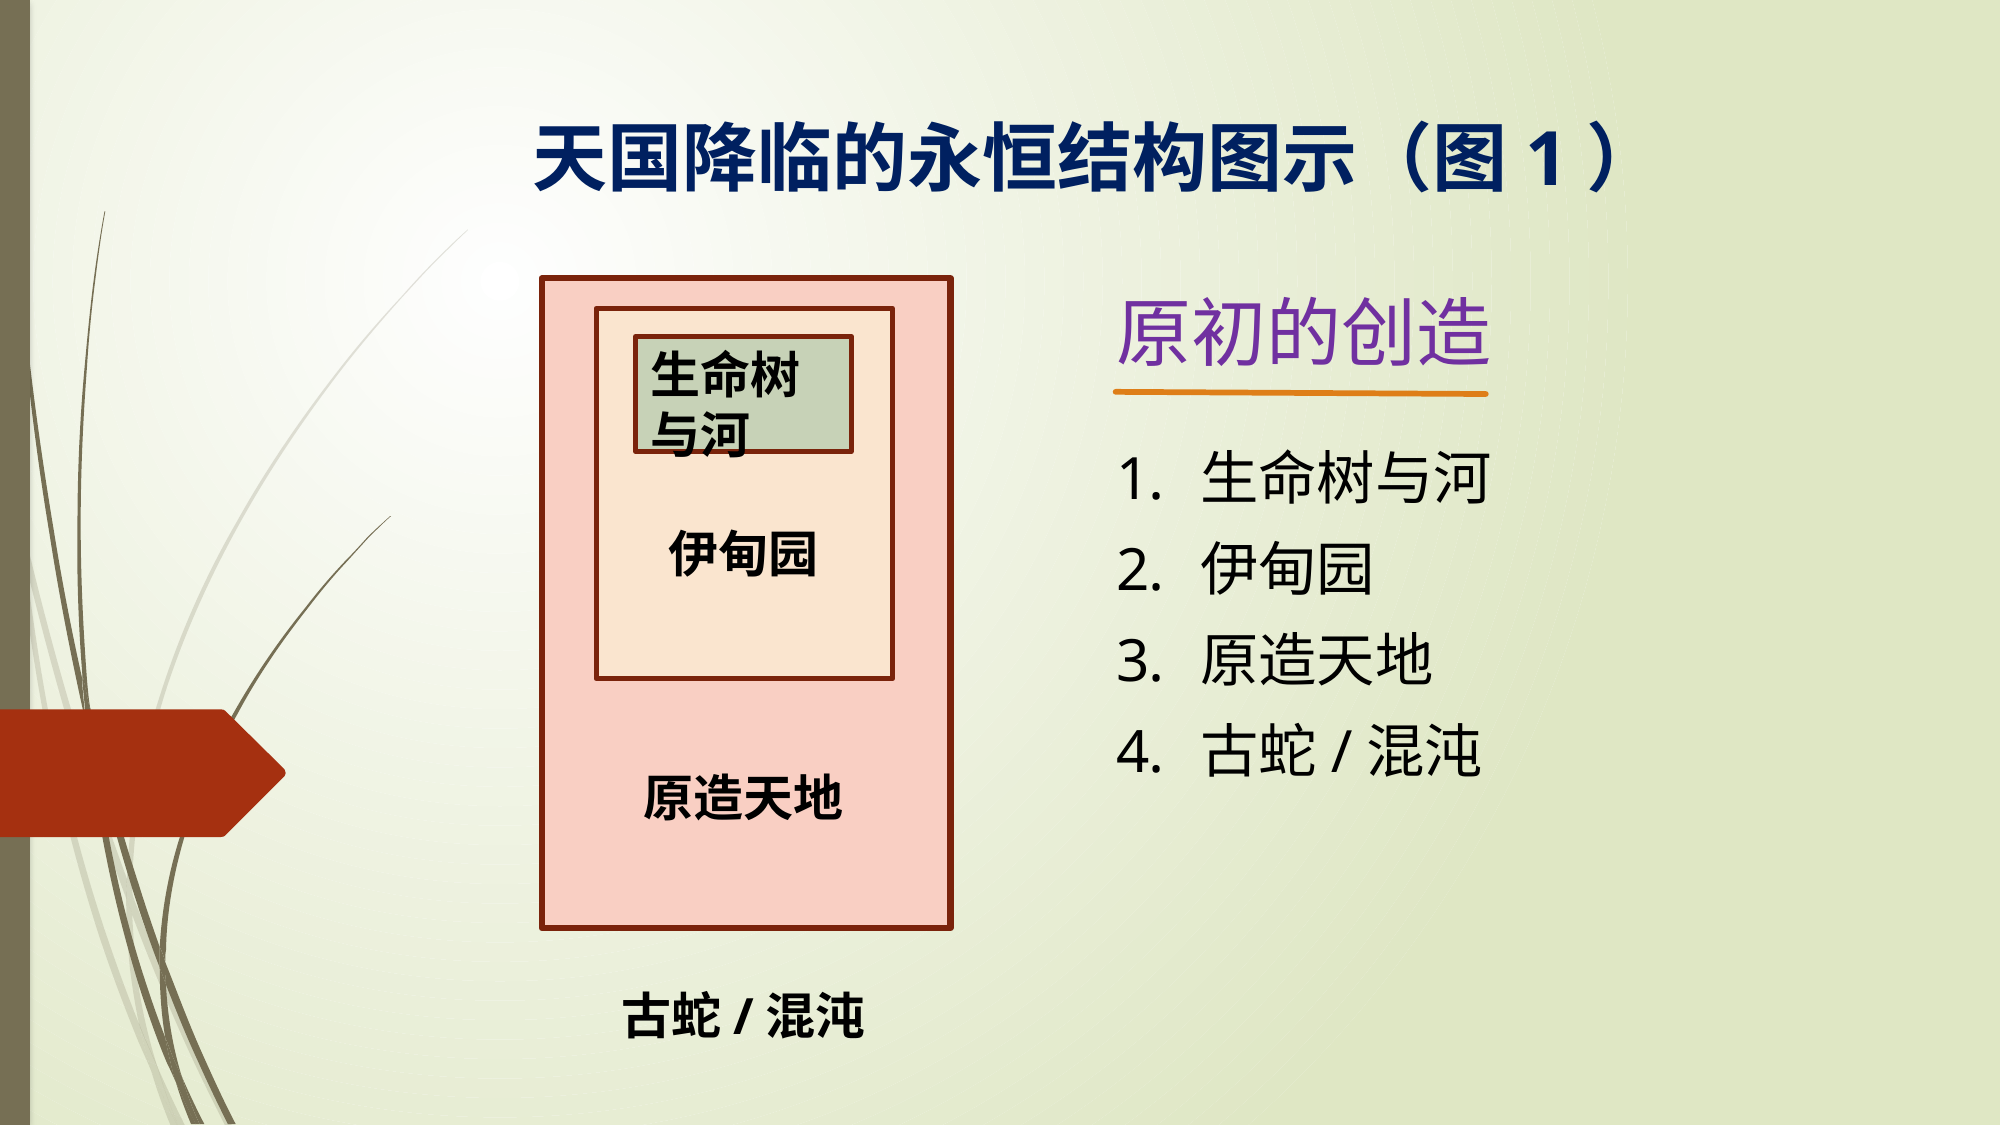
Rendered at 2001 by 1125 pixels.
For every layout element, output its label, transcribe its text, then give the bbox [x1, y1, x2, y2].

text_box 天国降临的永恒结构图示（图1） [517, 102, 1797, 208]
text_box 伊甸园 [653, 514, 834, 590]
text_box 生命树与河 [635, 336, 835, 472]
text_box 古蛇/混沌 [606, 977, 881, 1052]
text_box [541, 277, 952, 929]
text_box [595, 307, 894, 680]
text_box [634, 335, 852, 453]
text_box 原造天地 [628, 758, 859, 834]
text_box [1115, 391, 1487, 395]
text_box 原初的创造 生命树与河 伊甸园 原造天地 古蛇/混沌 [1101, 278, 1797, 792]
